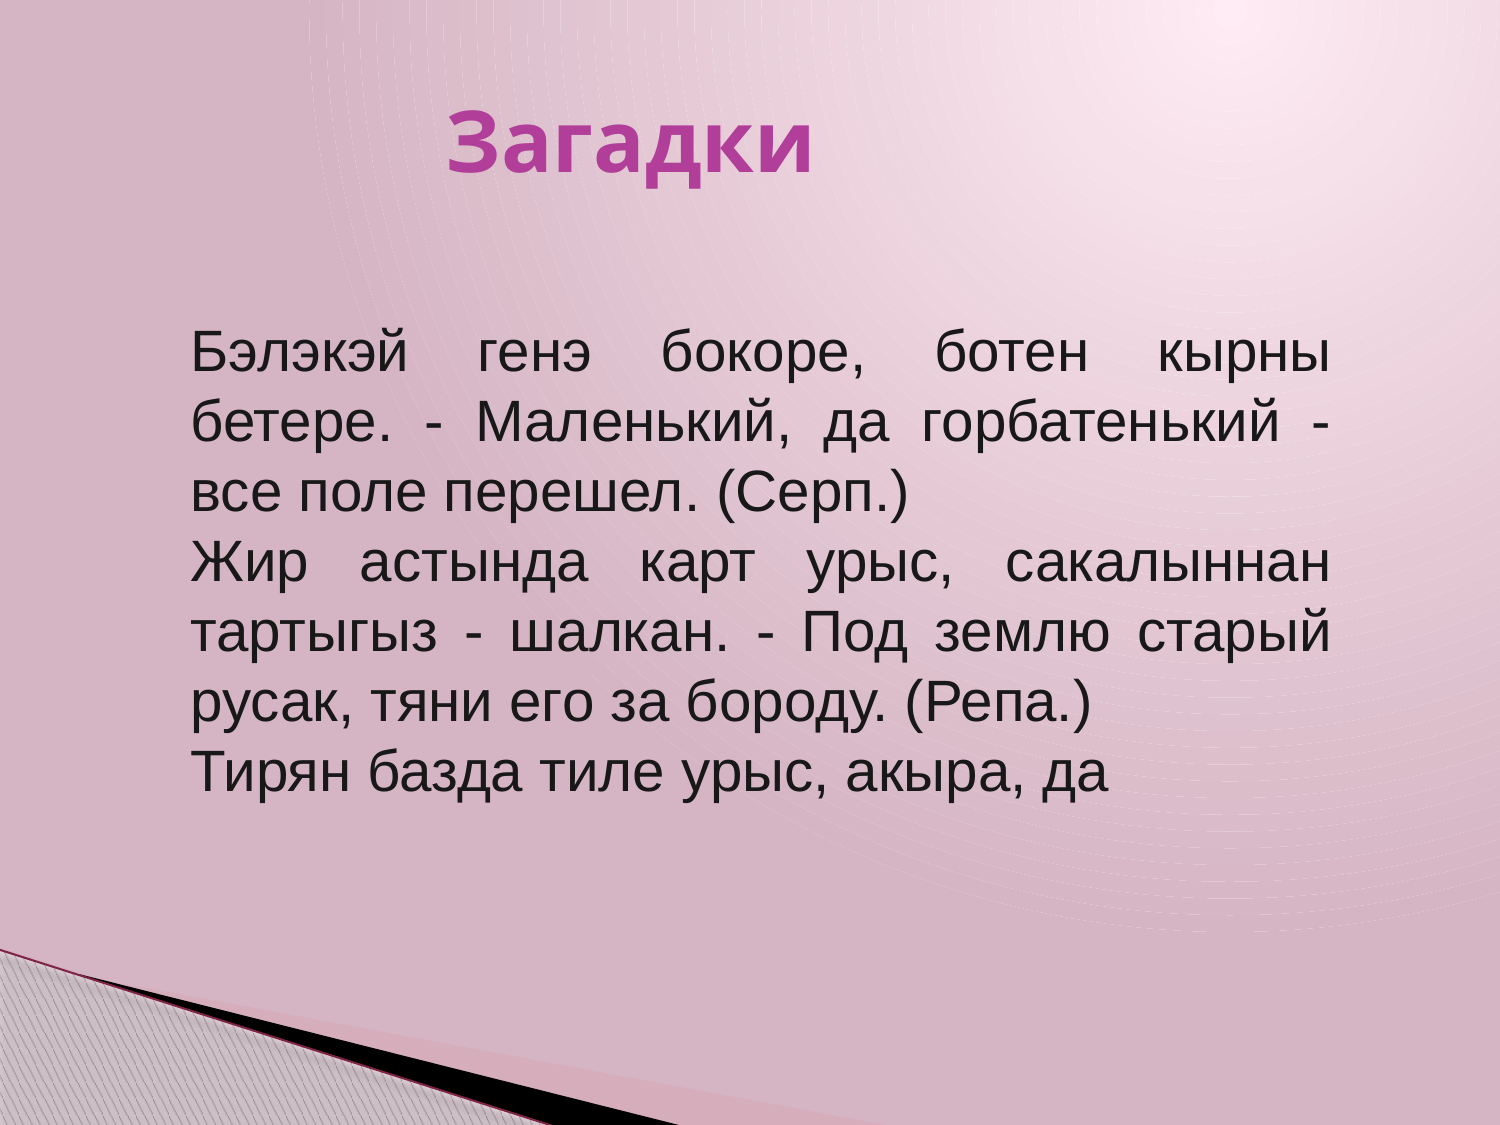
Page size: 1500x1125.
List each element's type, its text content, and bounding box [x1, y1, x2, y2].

title Загадки [75, 45, 1425, 233]
text_box Бэлэкэй генэ бокоре, ботен кырны бетере. - Маленький, да горбатенький - все поле перешел. (Серп.) Жир астында карт урыс, сакалыннан тартыгыз - шалкан. - Под землю старый русак, тяни его за бороду. (Репа.) Тирян базда тиле урыс, акыра, да [175, 305, 1348, 856]
